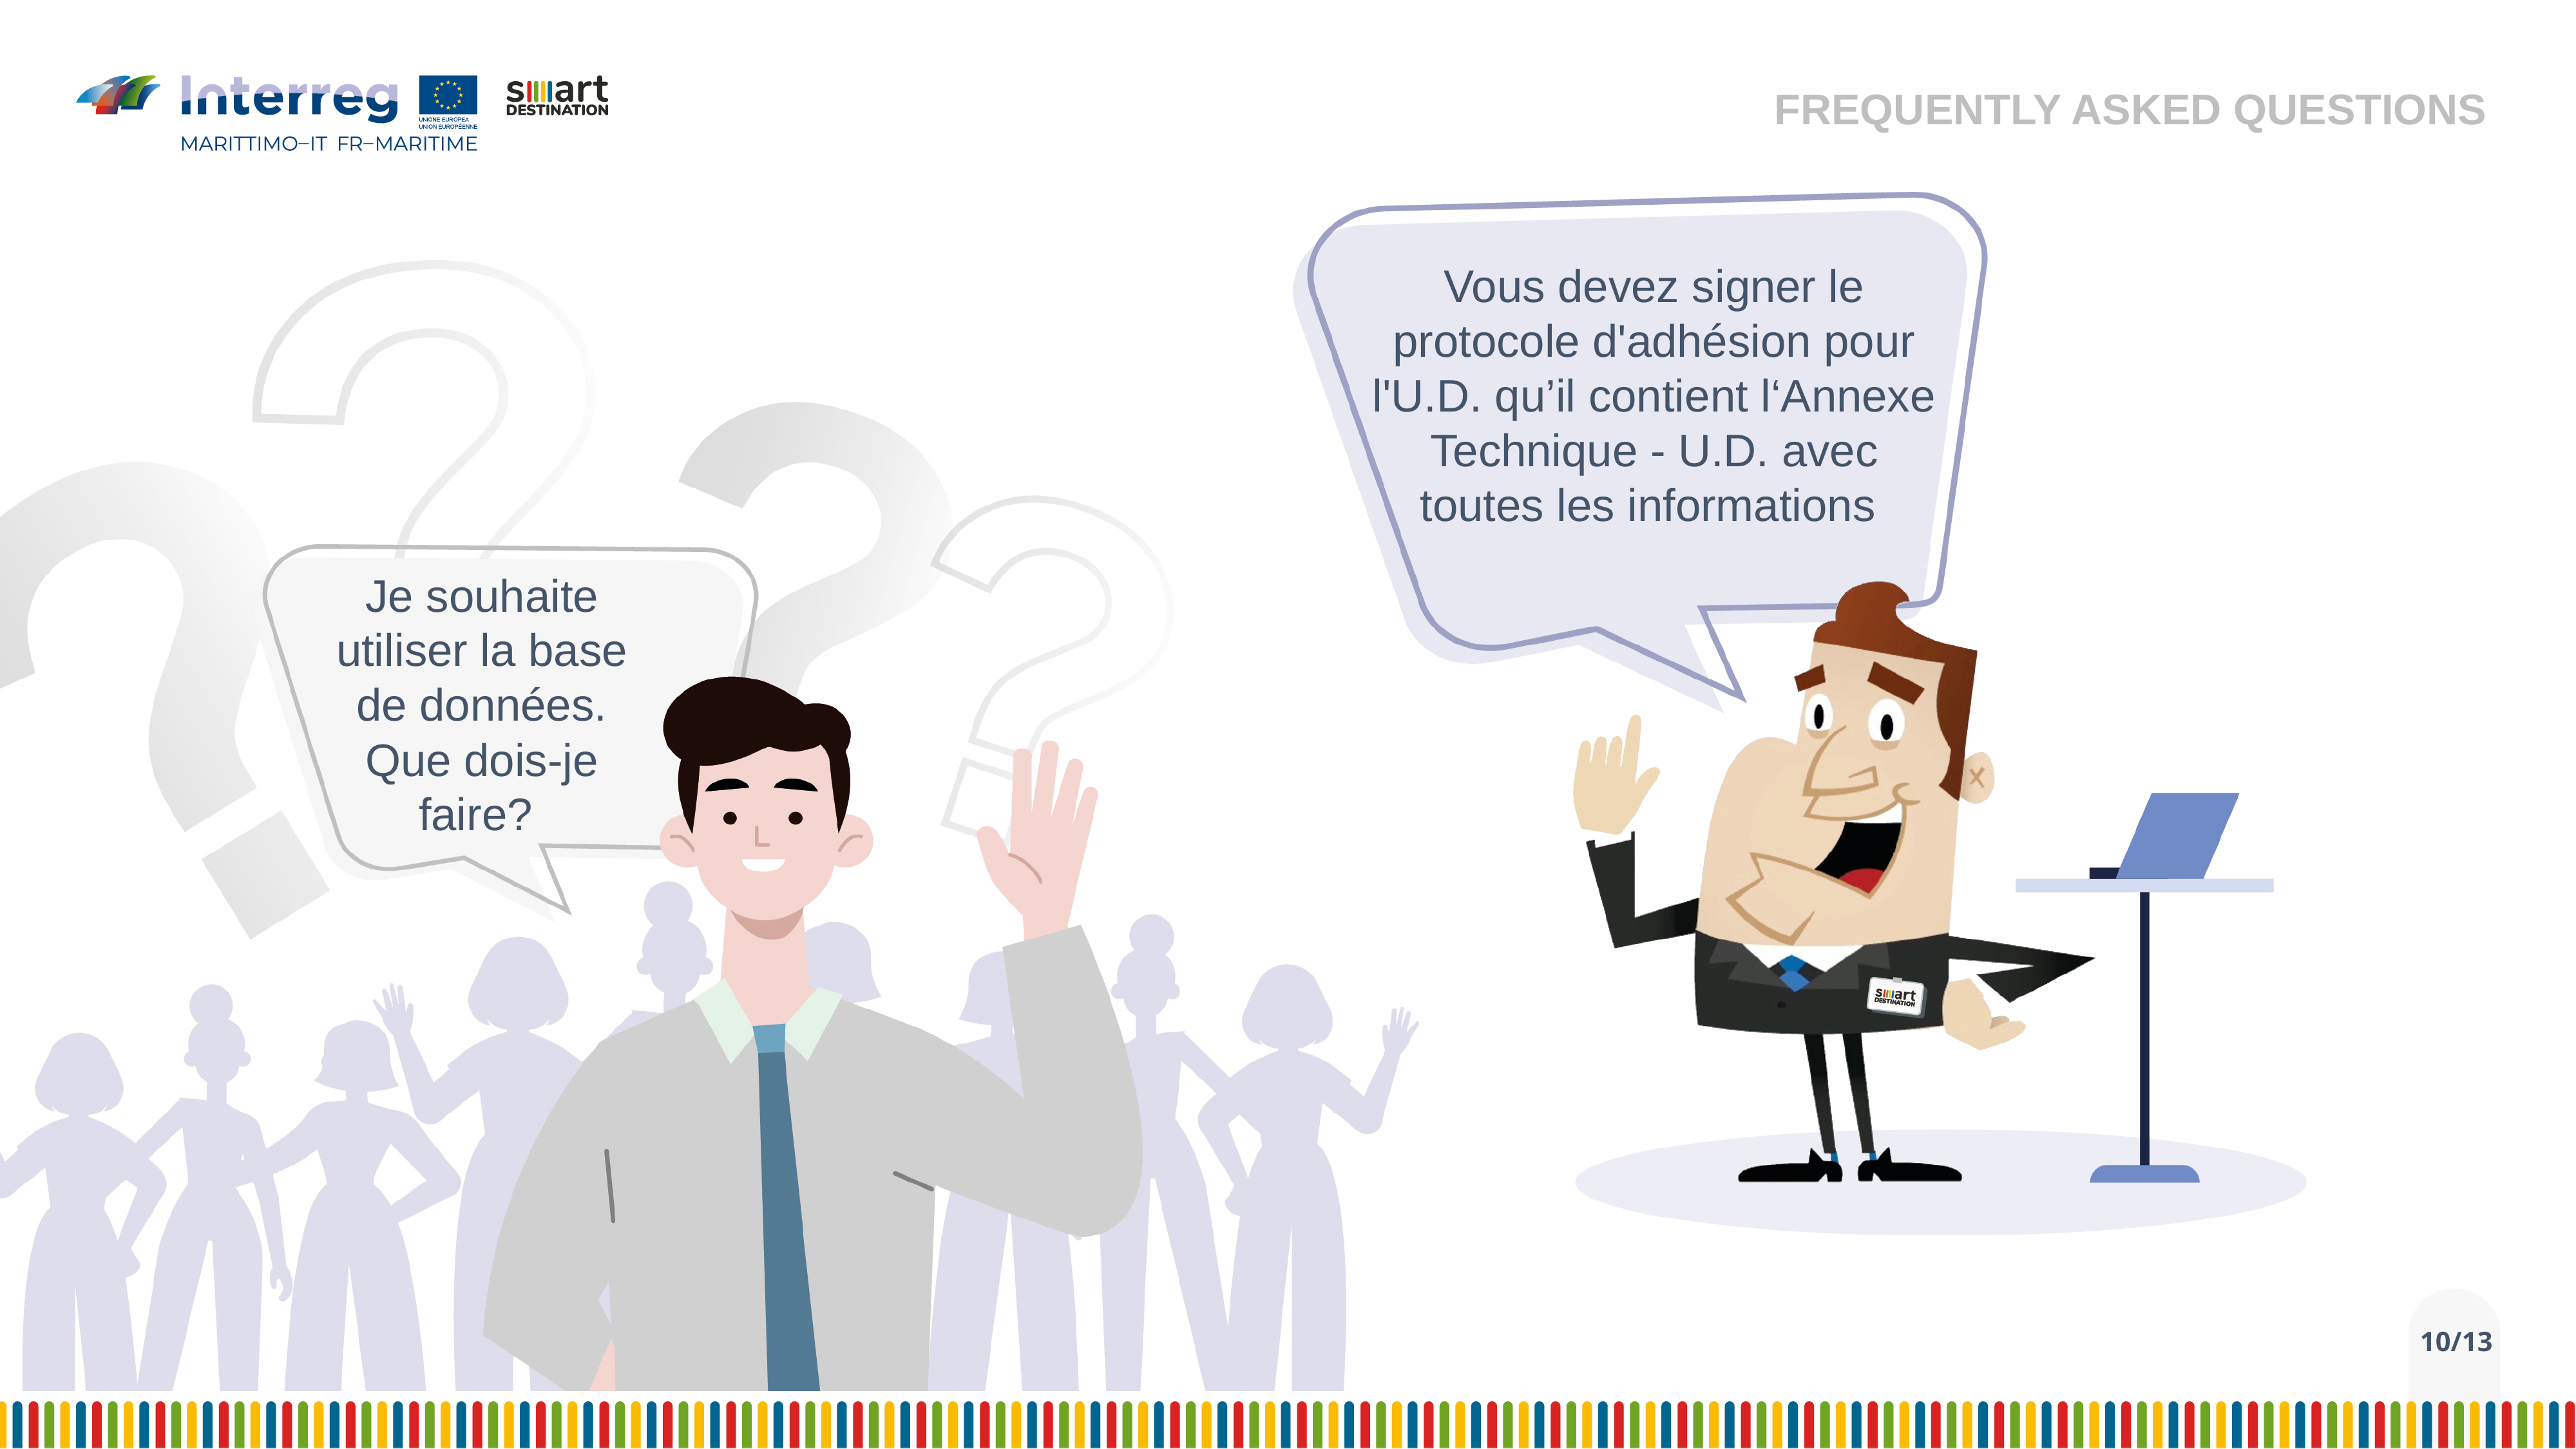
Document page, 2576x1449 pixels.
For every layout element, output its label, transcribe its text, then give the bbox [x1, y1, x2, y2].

text_box FREQUENTLY ASKED QUESTIONS [1125, 77, 2497, 138]
picture [0, 0, 2576, 1449]
text_box 10/13 [2391, 1320, 2522, 1397]
